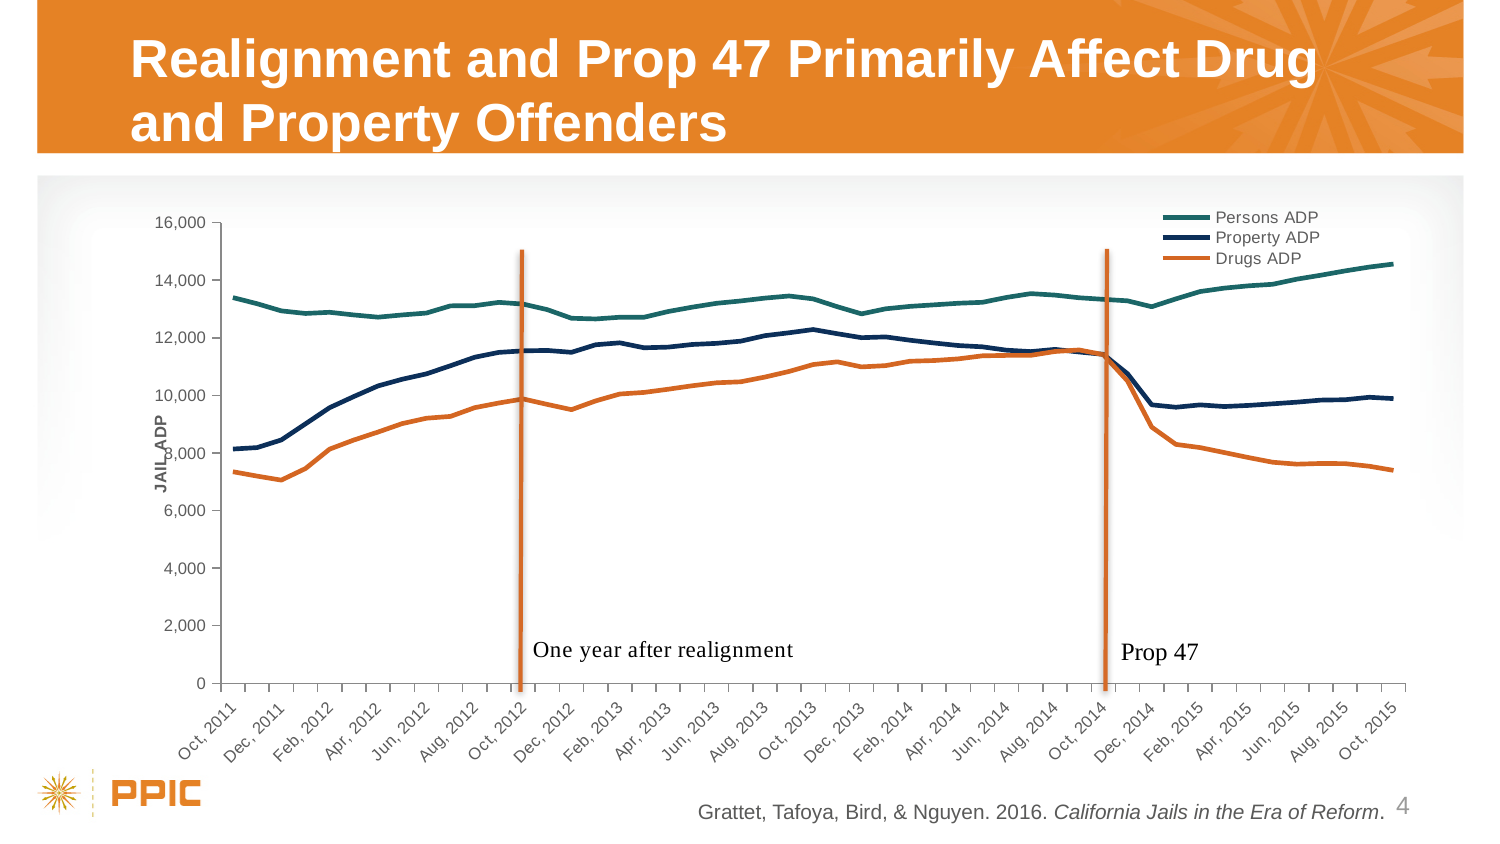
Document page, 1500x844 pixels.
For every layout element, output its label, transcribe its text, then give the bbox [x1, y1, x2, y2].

picture [0, 0, 1500, 844]
slide_number 4 [1074, 786, 1425, 827]
text_box Grattet, Tafoya, Bird, & Nguyen. 2016. California Jails in the Era of Reform. [544, 789, 1401, 826]
title Realignment and Prop 47 Primarily Affect Drug and Property Offenders [130, 82, 1426, 153]
chart [142, 198, 1426, 780]
